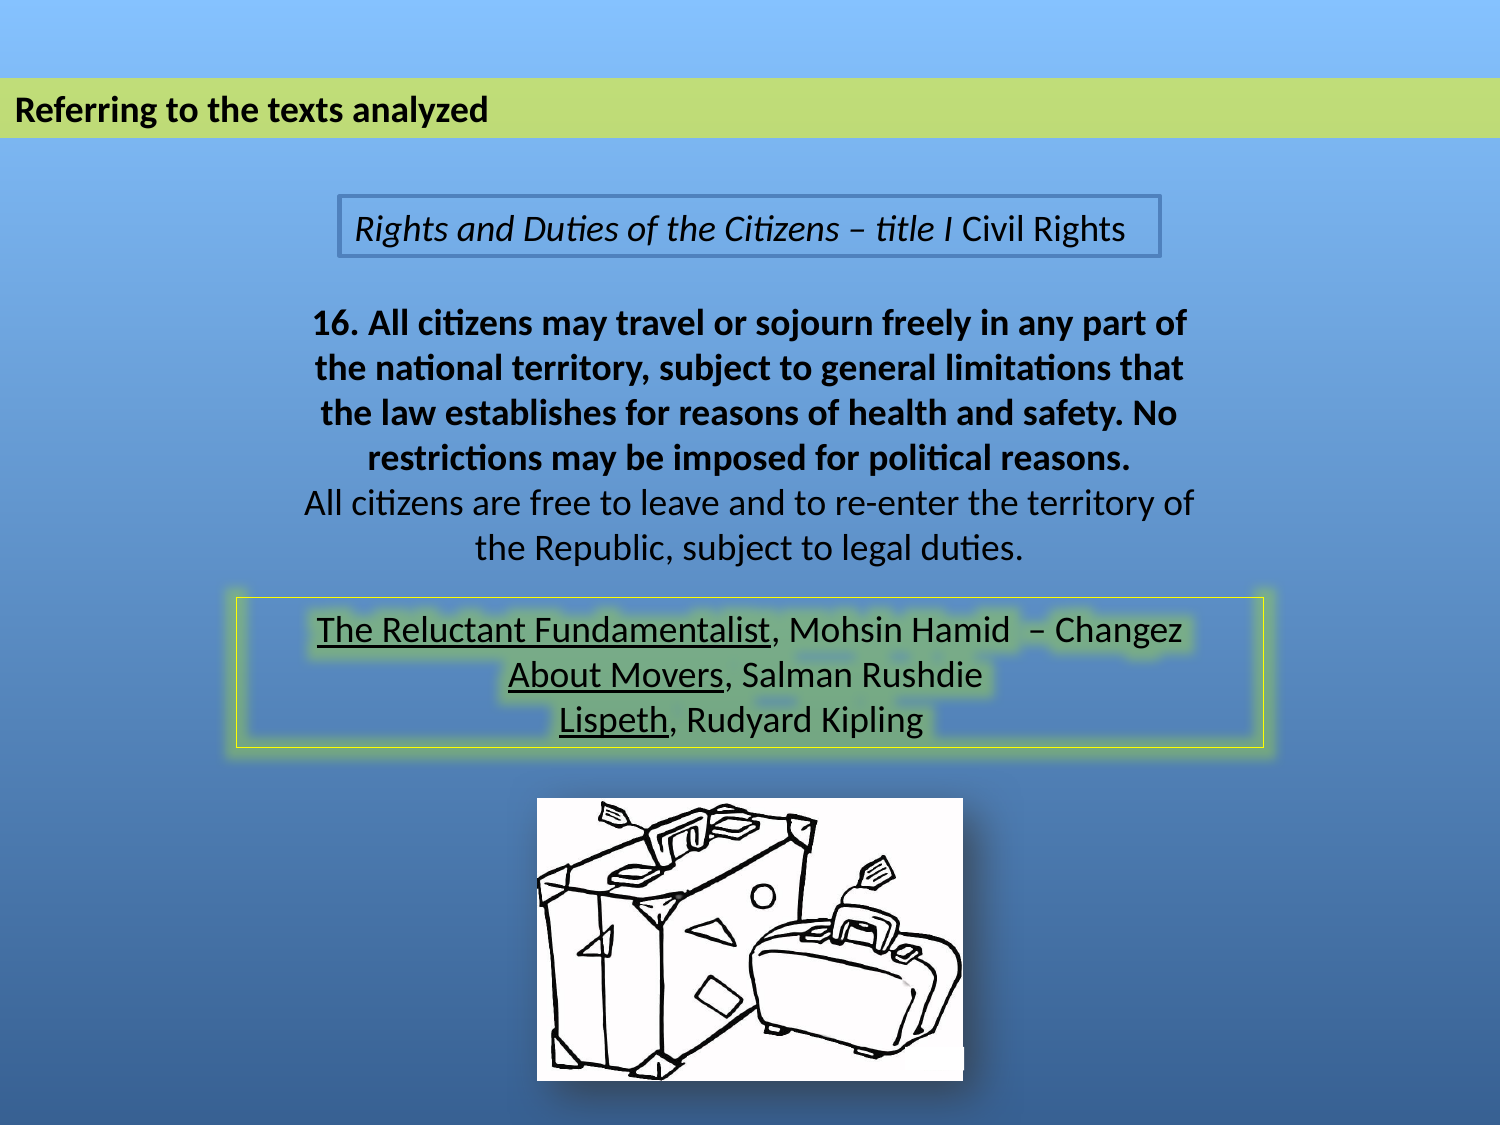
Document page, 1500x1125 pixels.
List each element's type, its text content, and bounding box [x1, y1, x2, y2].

text_box 16. All citizens may travel or sojourn freely in any part of the national territory, subject to general limitations that the law establishes for reasons of health and safety. No restrictions may be imposed for political reasons. All citizens are free to leave and to re-enter the territory of the Republic, subject to legal duties. [271, 290, 1229, 576]
text_box Rights and Duties of the Citizens – title I Civil Rights [337, 194, 1162, 258]
picture [537, 798, 963, 1082]
text_box Referring to the texts analyzed [0, 78, 1500, 138]
text_box The Reluctant Fundamentalist, Mohsin Hamid – Changez About Movers, Salman Rushdie Lispeth, Rudyard Kipling [236, 597, 1264, 748]
